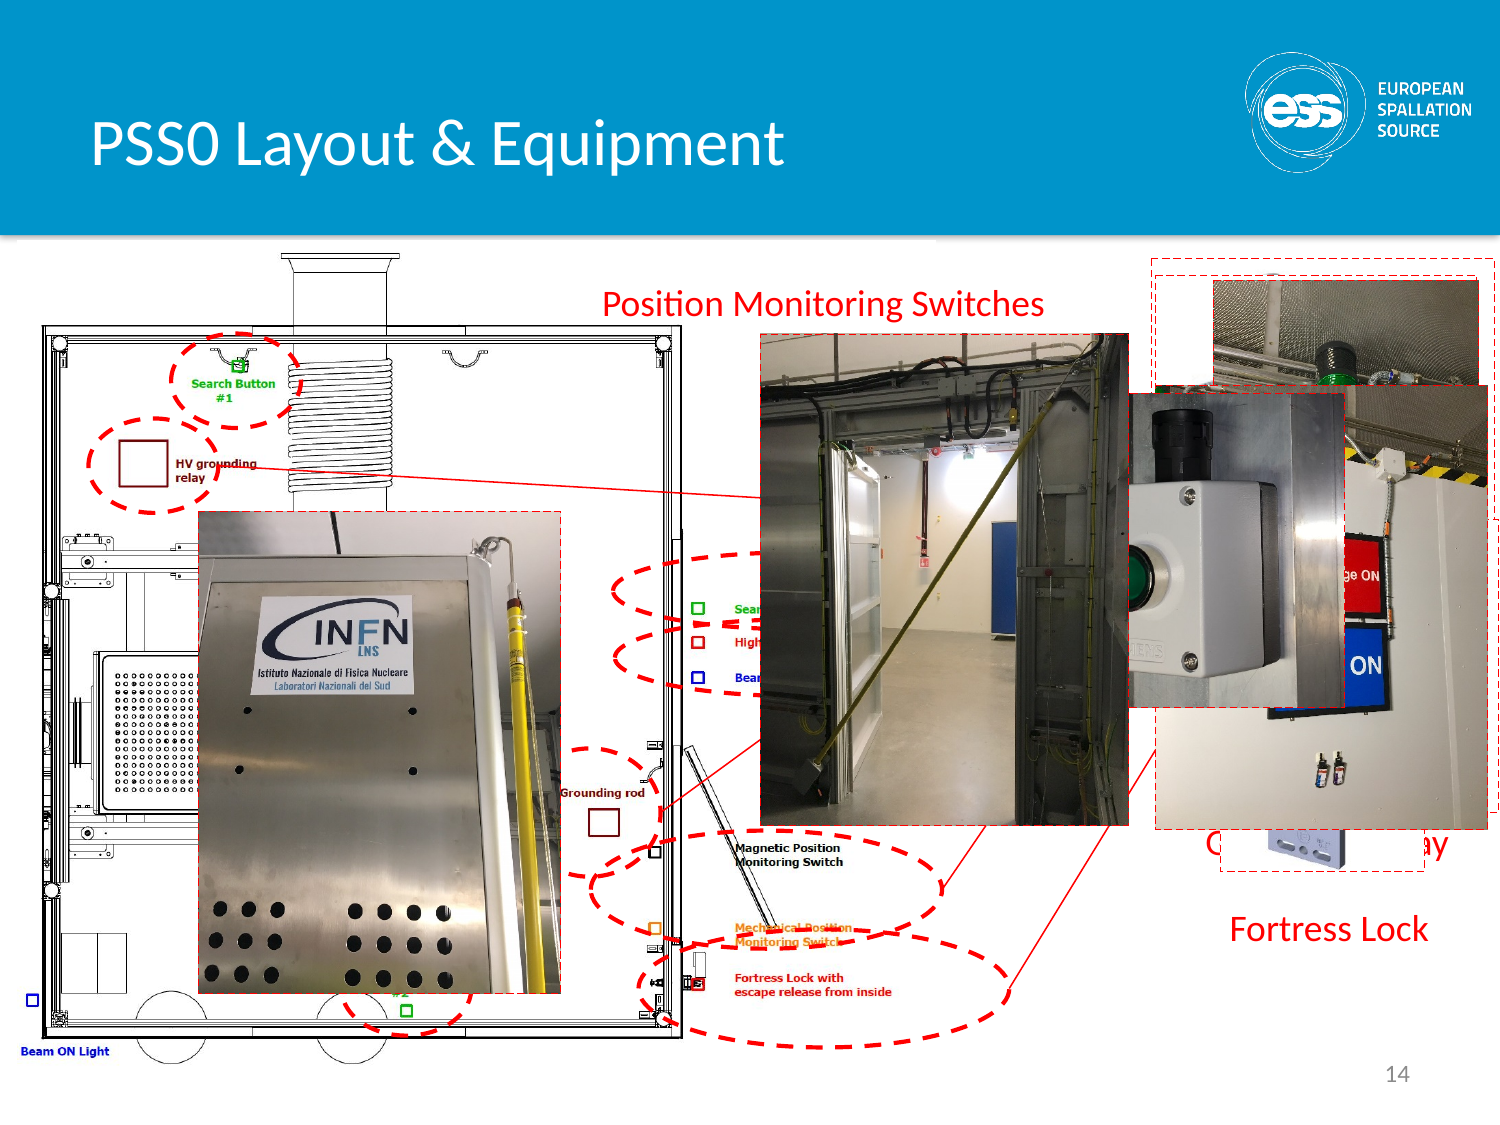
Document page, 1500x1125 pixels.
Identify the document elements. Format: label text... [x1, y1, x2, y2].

text_box Fortress Lock [1225, 896, 1445, 956]
picture [1264, 94, 1342, 127]
picture [1443, 86, 1450, 93]
picture [1409, 104, 1415, 115]
picture [1379, 83, 1385, 94]
picture [17, 240, 1488, 1092]
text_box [218, 465, 655, 523]
picture [1423, 83, 1430, 94]
slide_number 14 [1074, 1042, 1425, 1103]
text_box Grounding relay [1429, 838, 1465, 871]
picture [1436, 104, 1444, 115]
picture [1422, 125, 1428, 134]
picture [1151, 258, 1495, 275]
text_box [1124, 275, 1500, 813]
text_box [941, 940, 1010, 1035]
picture [1389, 104, 1393, 115]
text_box Position Monitoring Switches [941, 271, 1061, 332]
picture [1418, 104, 1423, 115]
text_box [660, 453, 754, 813]
picture [1432, 125, 1438, 136]
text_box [1009, 821, 1221, 989]
picture [1398, 109, 1406, 115]
title PSS0 Layout & Equipment [75, 45, 1247, 233]
picture [1454, 83, 1458, 94]
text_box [941, 834, 1095, 890]
picture [1400, 83, 1407, 94]
